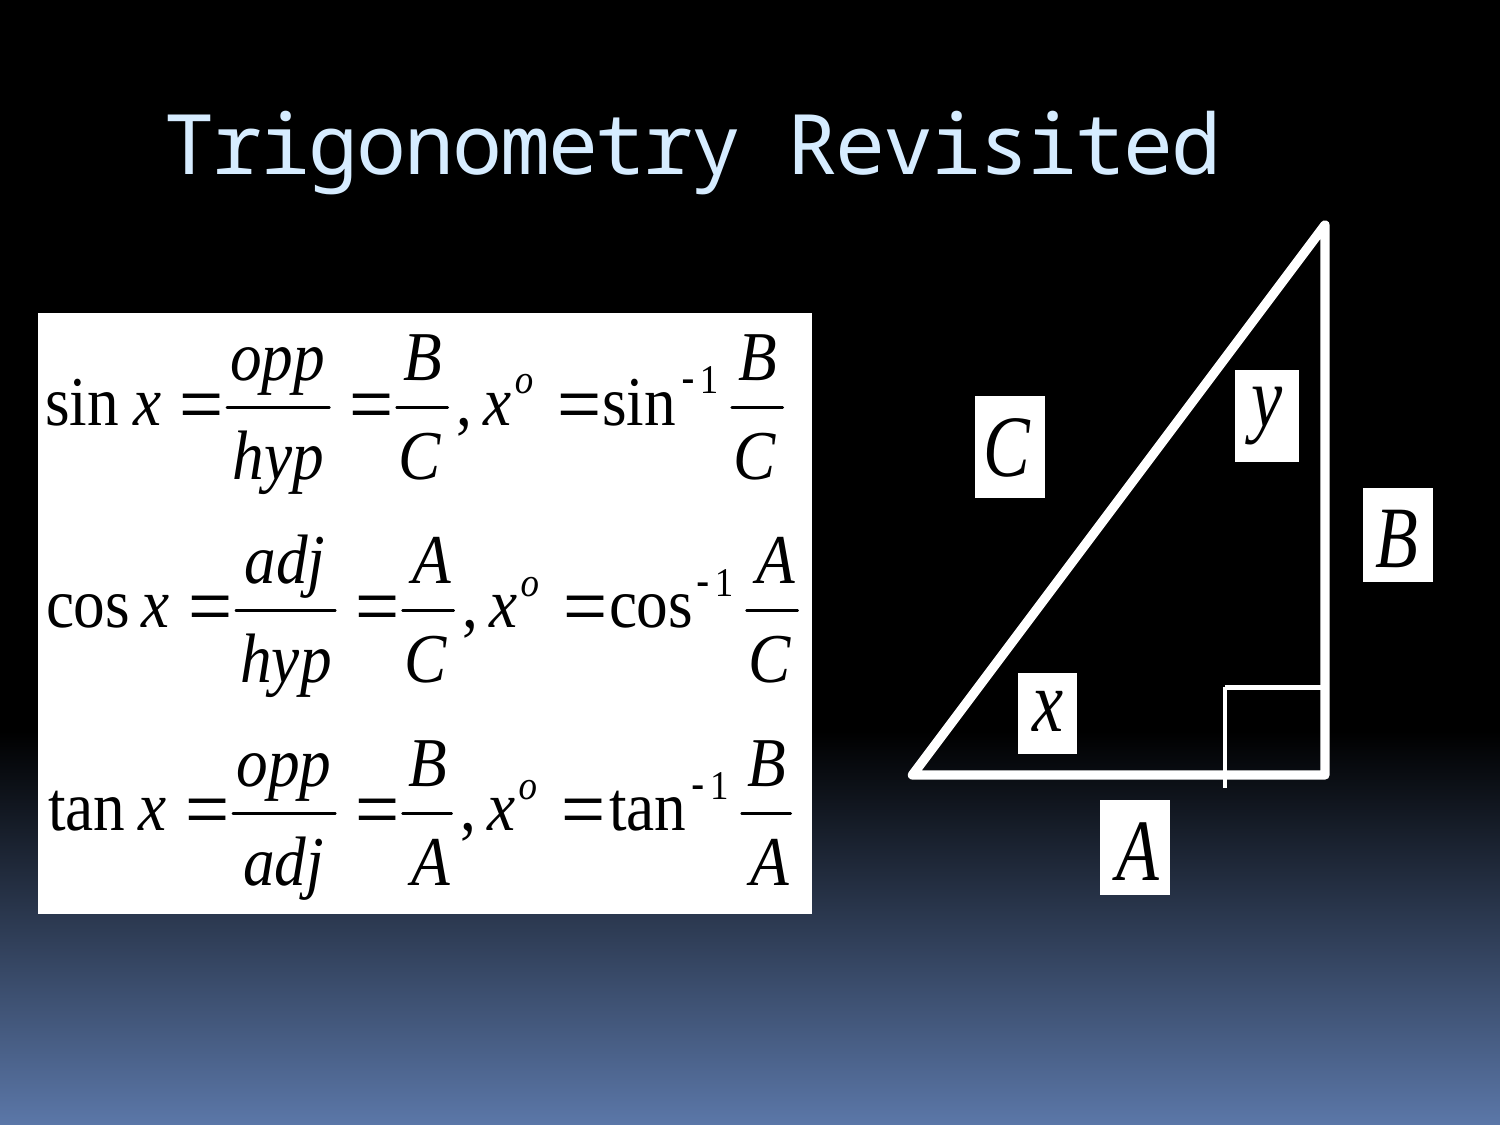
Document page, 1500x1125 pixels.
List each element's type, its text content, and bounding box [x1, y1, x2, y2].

text_box [911, 223, 1327, 777]
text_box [974, 395, 1046, 499]
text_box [1234, 368, 1300, 463]
title Trigonometry Revisited [150, 83, 1425, 234]
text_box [1099, 799, 1171, 896]
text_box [1361, 487, 1433, 583]
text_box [1017, 672, 1077, 755]
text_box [37, 312, 813, 915]
